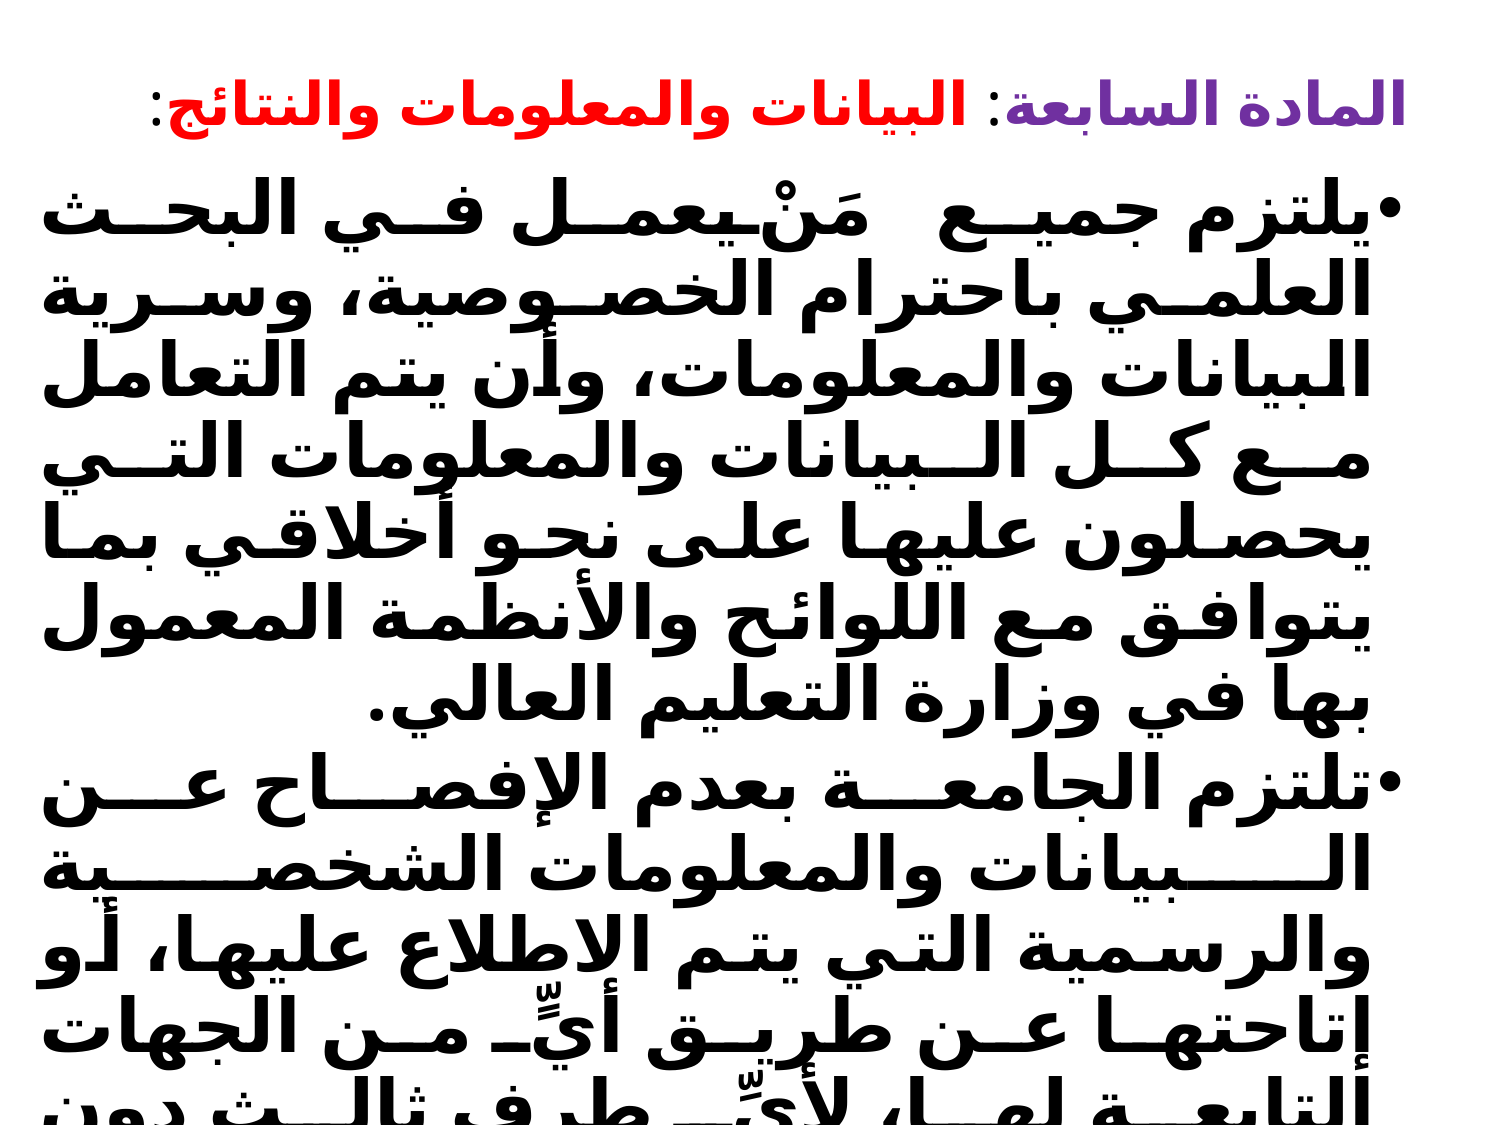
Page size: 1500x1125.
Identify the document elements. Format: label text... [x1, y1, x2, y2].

list يلتزم جميع مَنْ يعمل في البحث العلمي باحترام الخصوصية، وسرية البيانات والمعلومات، وأن يتم التعامل مع كل البيانات والمعلومات التي يحصلون عليها على نحو أخلاقي بما يتوافق مع اللوائح والأنظمة المعمول بها في وزارة التعليم العالي. تلتزم الجامعة بعدم الإفصاح عن البيانات والمعلومات الشخصية والرسمية التي يتم الاطلاع عليها، أو إتاحتها عن طريق أيٍّ من الجهات التابعة لها، لأيِّ طرف ثالث دون الحصول على موافقة خطية ممن لهم الصلاحية، ما لم يكن الإفصاح مطلوبًا قانونيًا. [24, 162, 1475, 1125]
title المادة السابعة: البيانات والمعلومات والنتائج: [75, 37, 1425, 162]
